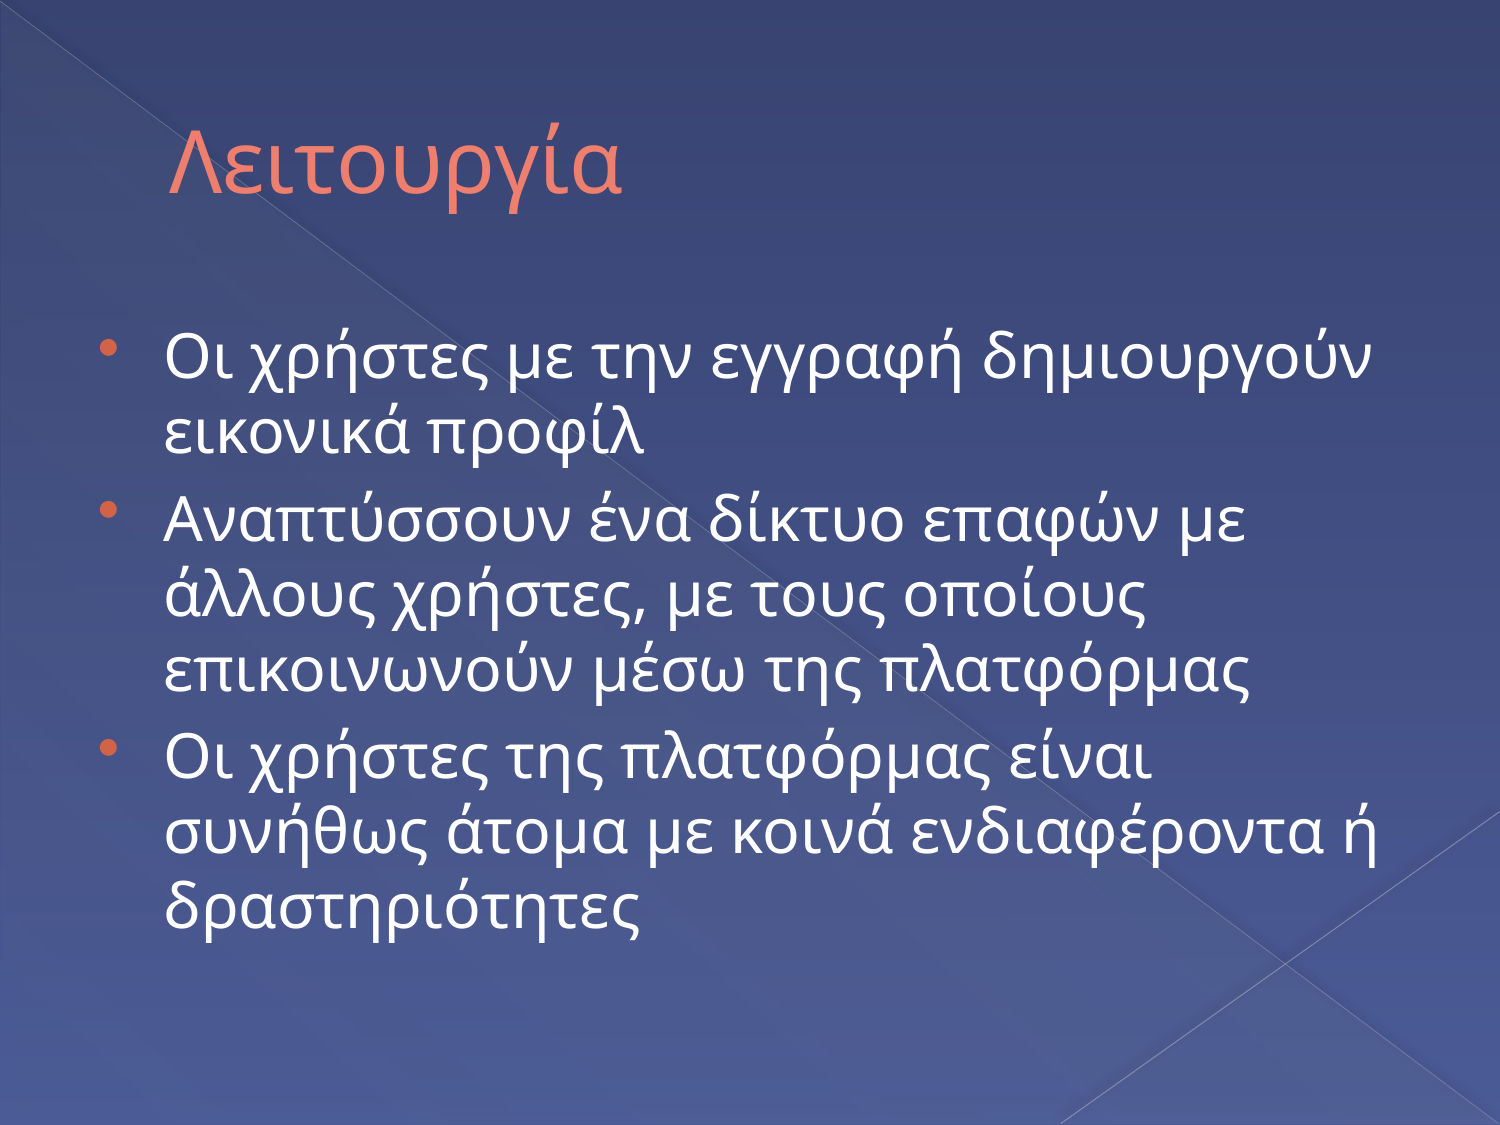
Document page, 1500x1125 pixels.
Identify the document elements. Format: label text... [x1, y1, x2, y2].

list Οι χρήστες με την εγγραφή δημιουργούν εικονικά προφίλ Αναπτύσσουν ένα δίκτυο επαφών με άλλους χρήστες, με τους οποίους επικοινωνούν μέσω της πλατφόρμας Οι χρήστες της πλατφόρμας είναι συνήθως άτομα με κοινά ενδιαφέροντα ή δραστηριότητες [75, 308, 1425, 1059]
title Λειτουργία [75, 43, 1425, 274]
